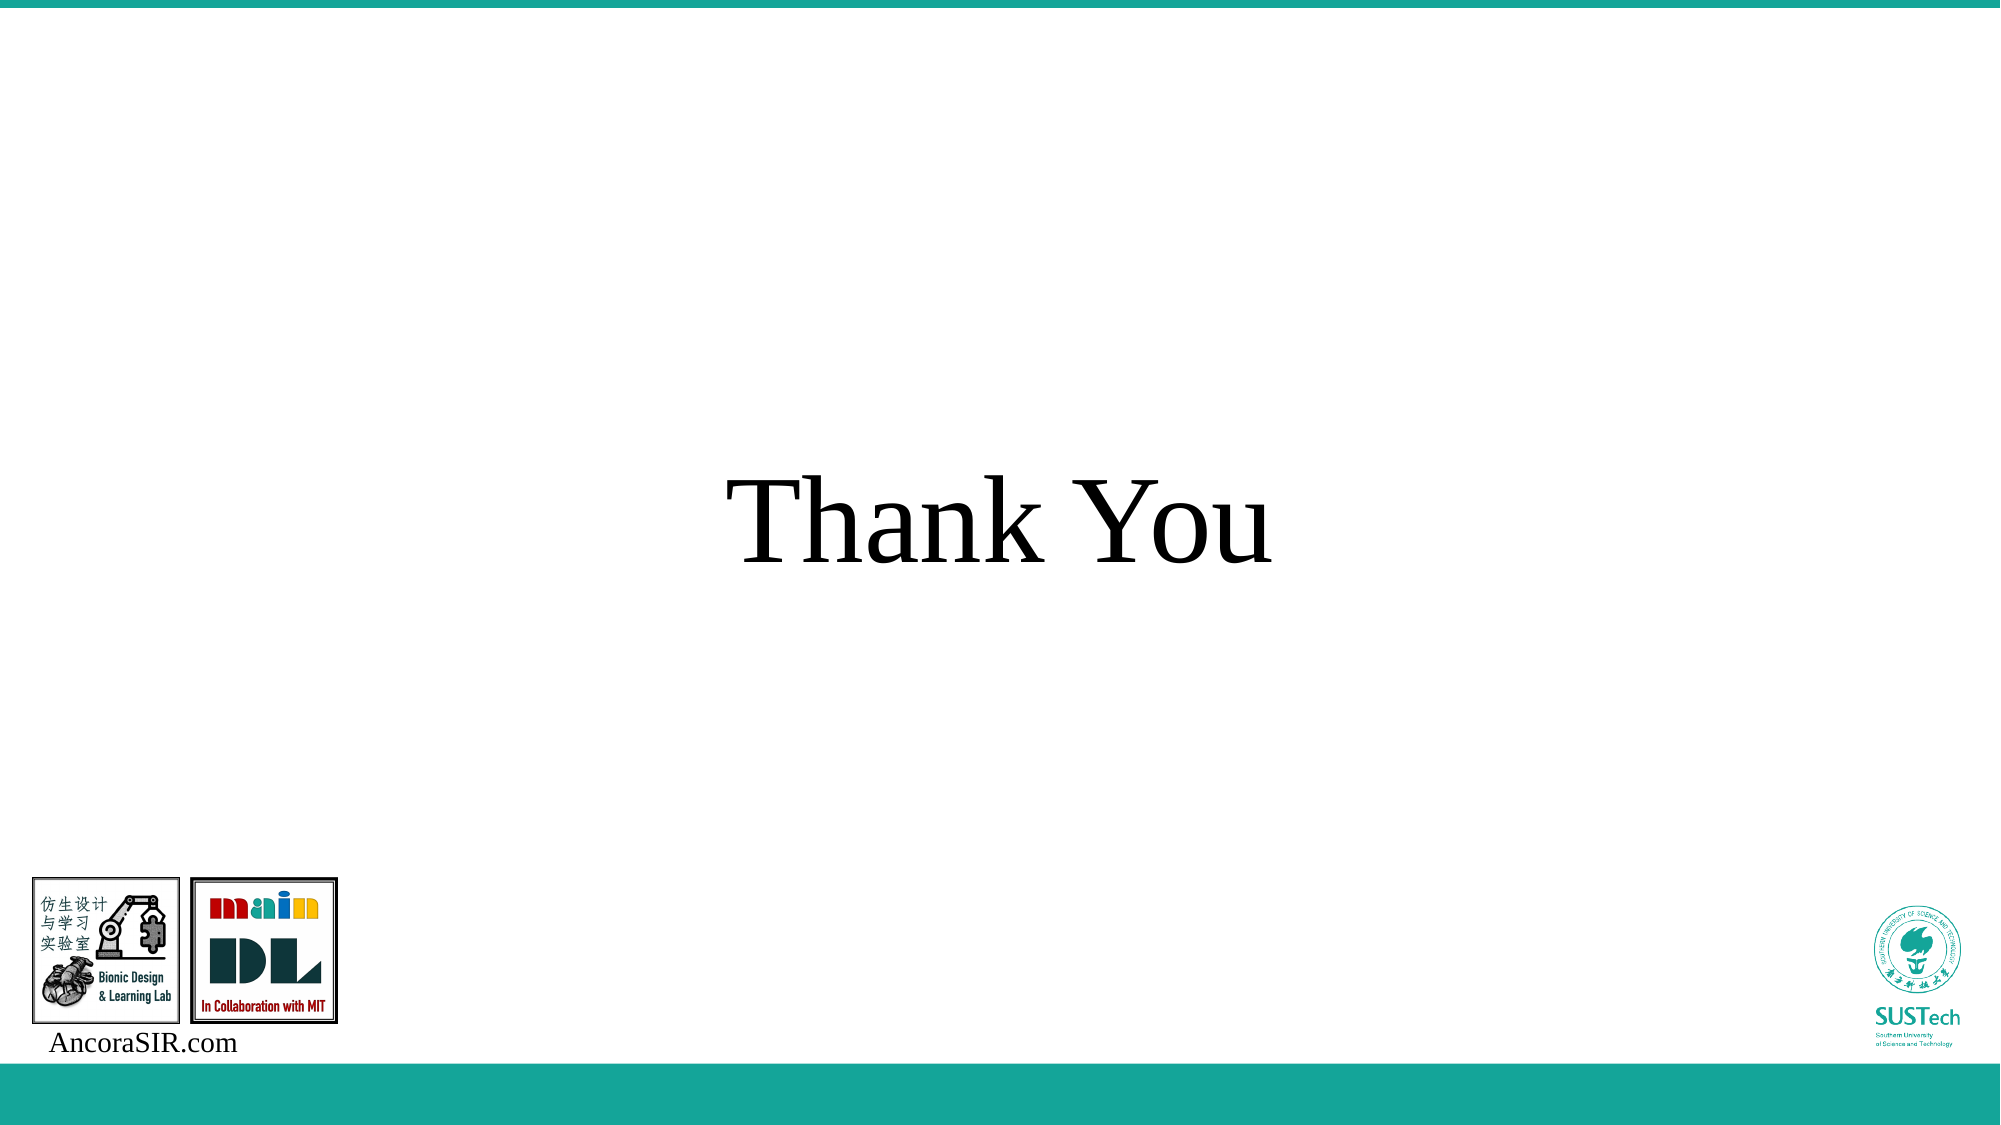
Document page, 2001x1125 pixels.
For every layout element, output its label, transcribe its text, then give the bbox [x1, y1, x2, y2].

picture [1873, 904, 1962, 1055]
picture [190, 877, 338, 1024]
picture [32, 877, 180, 1024]
title Thank You [32, 205, 1968, 598]
